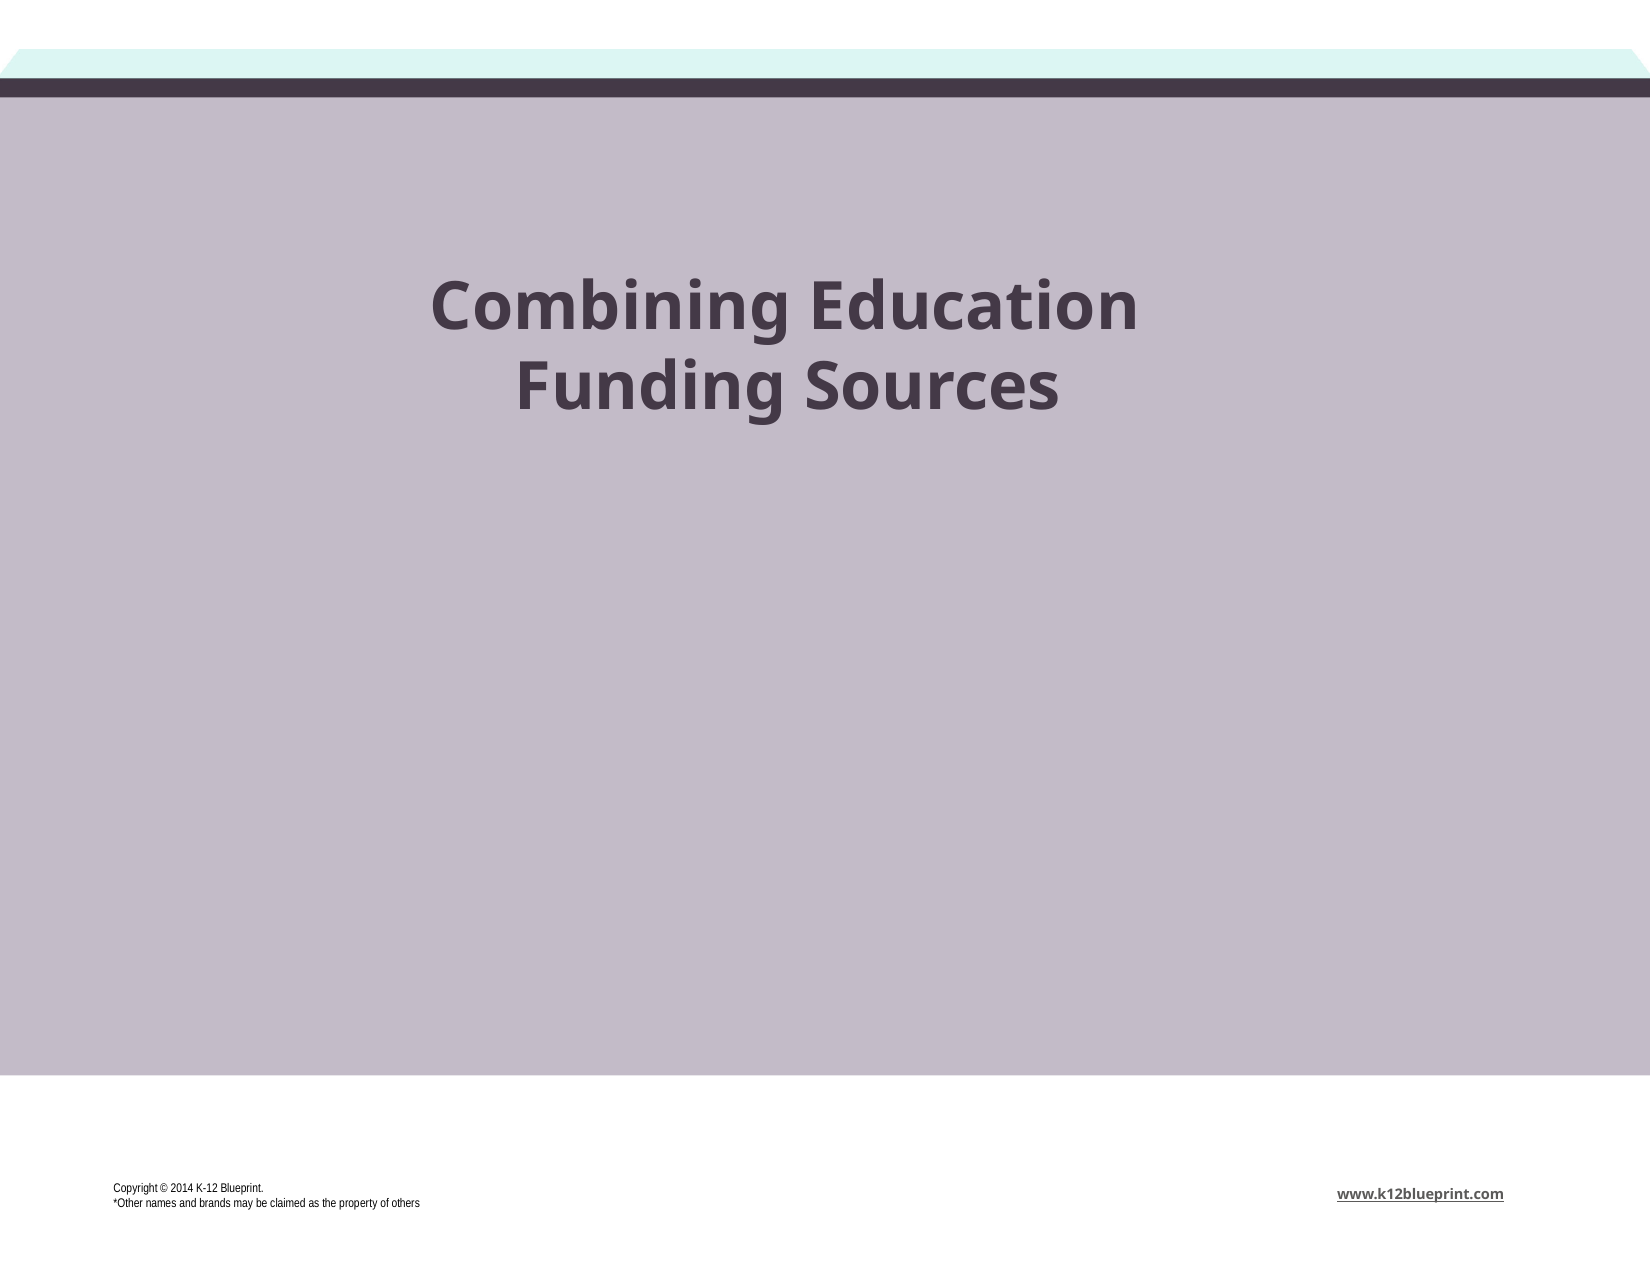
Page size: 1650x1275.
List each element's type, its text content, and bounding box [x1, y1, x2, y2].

text_box Combining Education Funding Sources [427, 262, 1223, 423]
picture [0, 49, 1650, 97]
footer Copyright © 2014 K-12 Blueprint. *Other names and brands may be claimed as the property of others [111, 1180, 475, 1275]
slide_number www.k12blueprint.com [1335, 1184, 1532, 1275]
